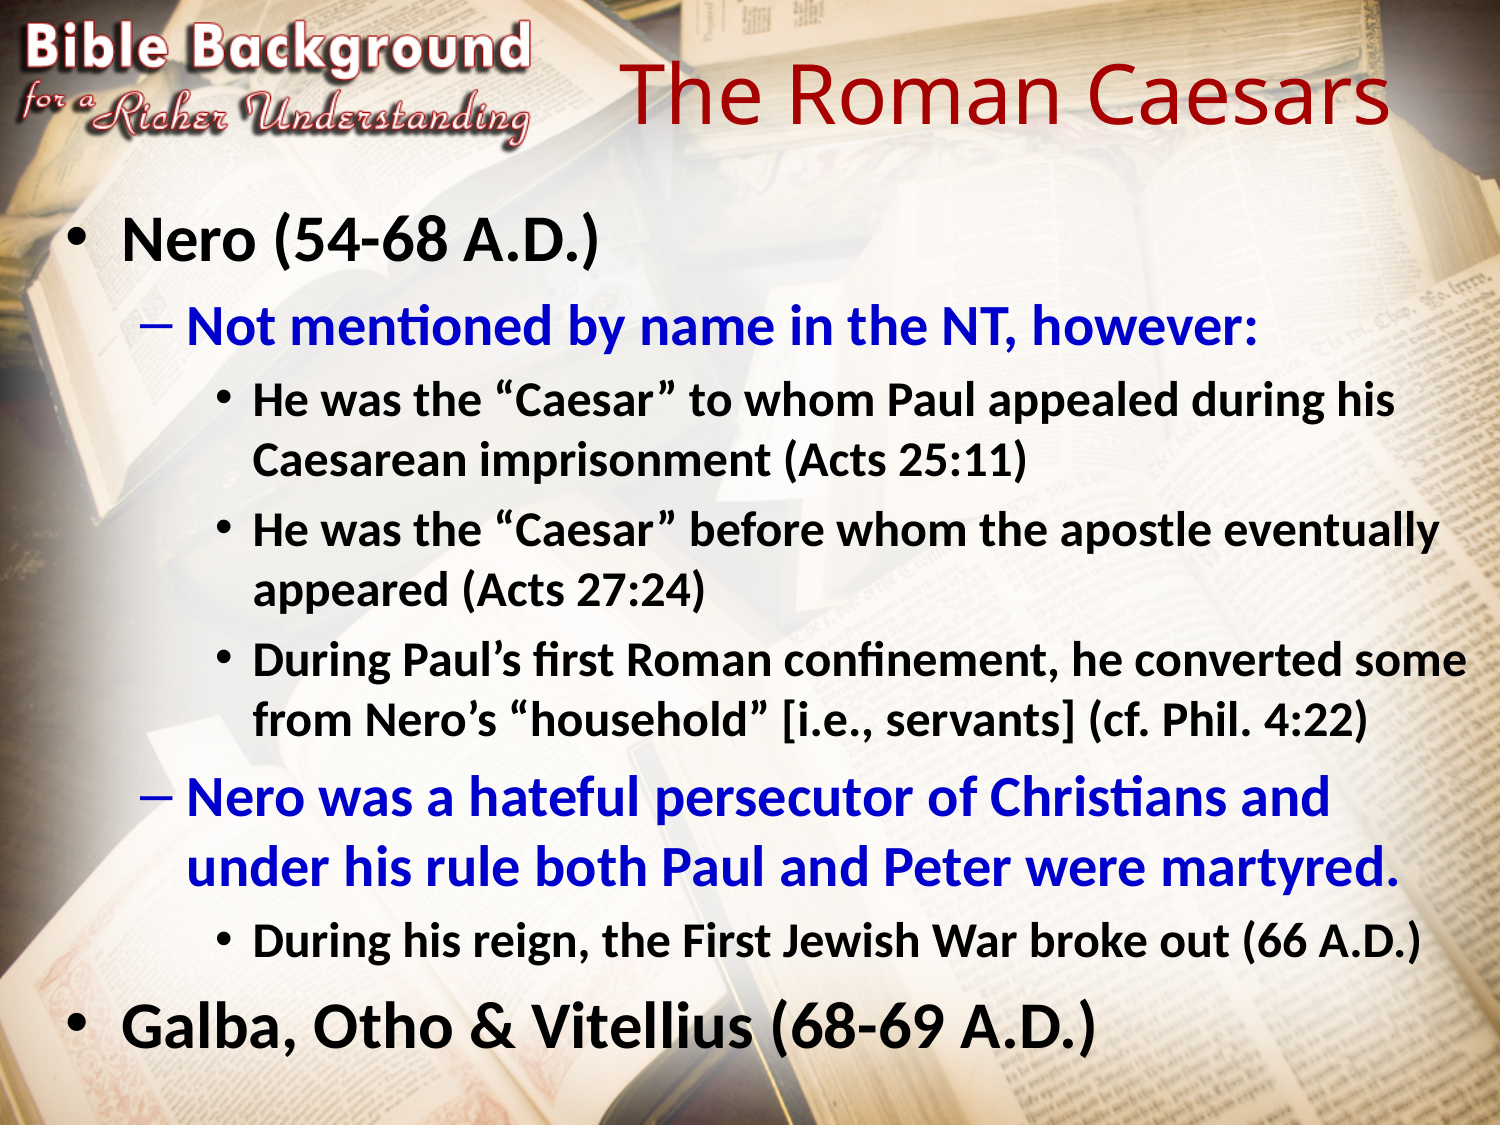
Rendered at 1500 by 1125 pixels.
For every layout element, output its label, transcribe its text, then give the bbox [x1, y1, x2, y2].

list Nero (54-68 A.D.) Not mentioned by name in the NT, however: He was the “Caesar” to whom Paul appealed during his Caesarean imprisonment (Acts 25:11) He was the “Caesar” before whom the apostle eventually appeared (Acts 27:24) During Paul’s first Roman confinement, he converted some from Nero’s “household” [i.e., servants] (cf. Phil. 4:22) Nero was a hateful persecutor of Christians and under his rule both Paul and Peter were martyred. During his reign, the First Jewish War broke out (66 A.D.) Galba, Otho & Vitellius (68-69 A.D.) [50, 187, 1500, 1125]
title The Roman Caesars [512, 45, 1500, 138]
picture [0, 0, 1500, 1125]
